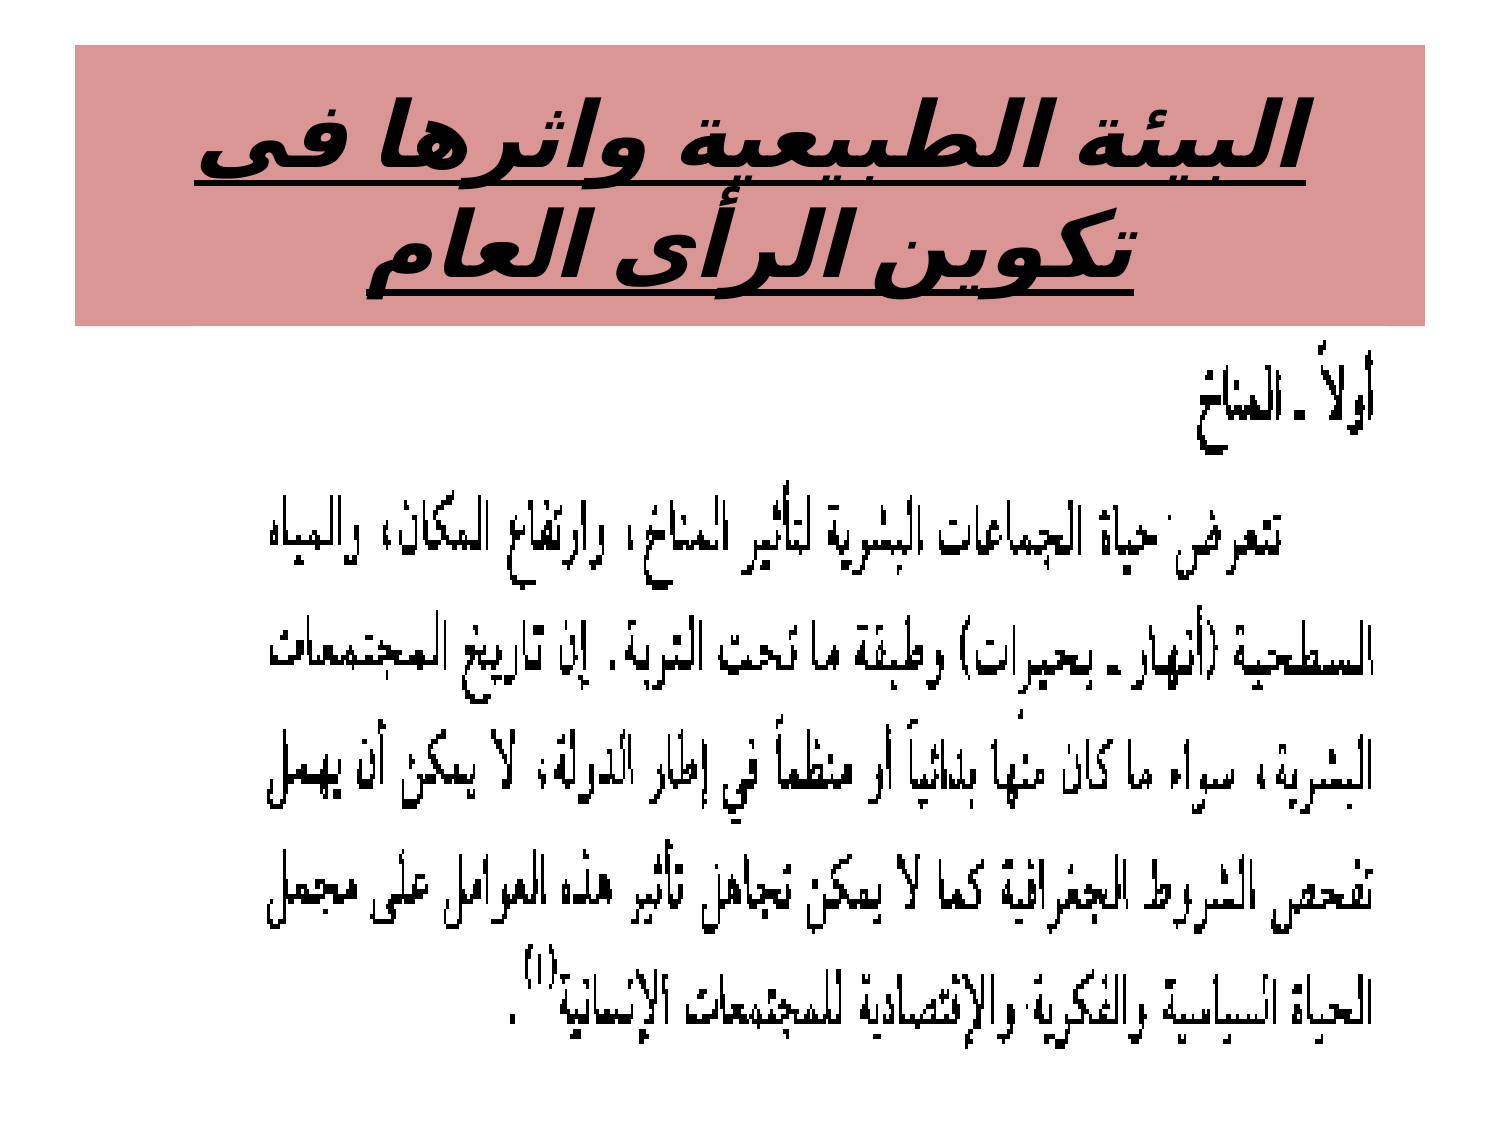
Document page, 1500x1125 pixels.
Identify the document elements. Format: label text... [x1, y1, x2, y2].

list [194, 326, 1388, 1059]
title البيئة الطبيعية واثرها فى تكوين الرأى العام [75, 45, 1425, 327]
